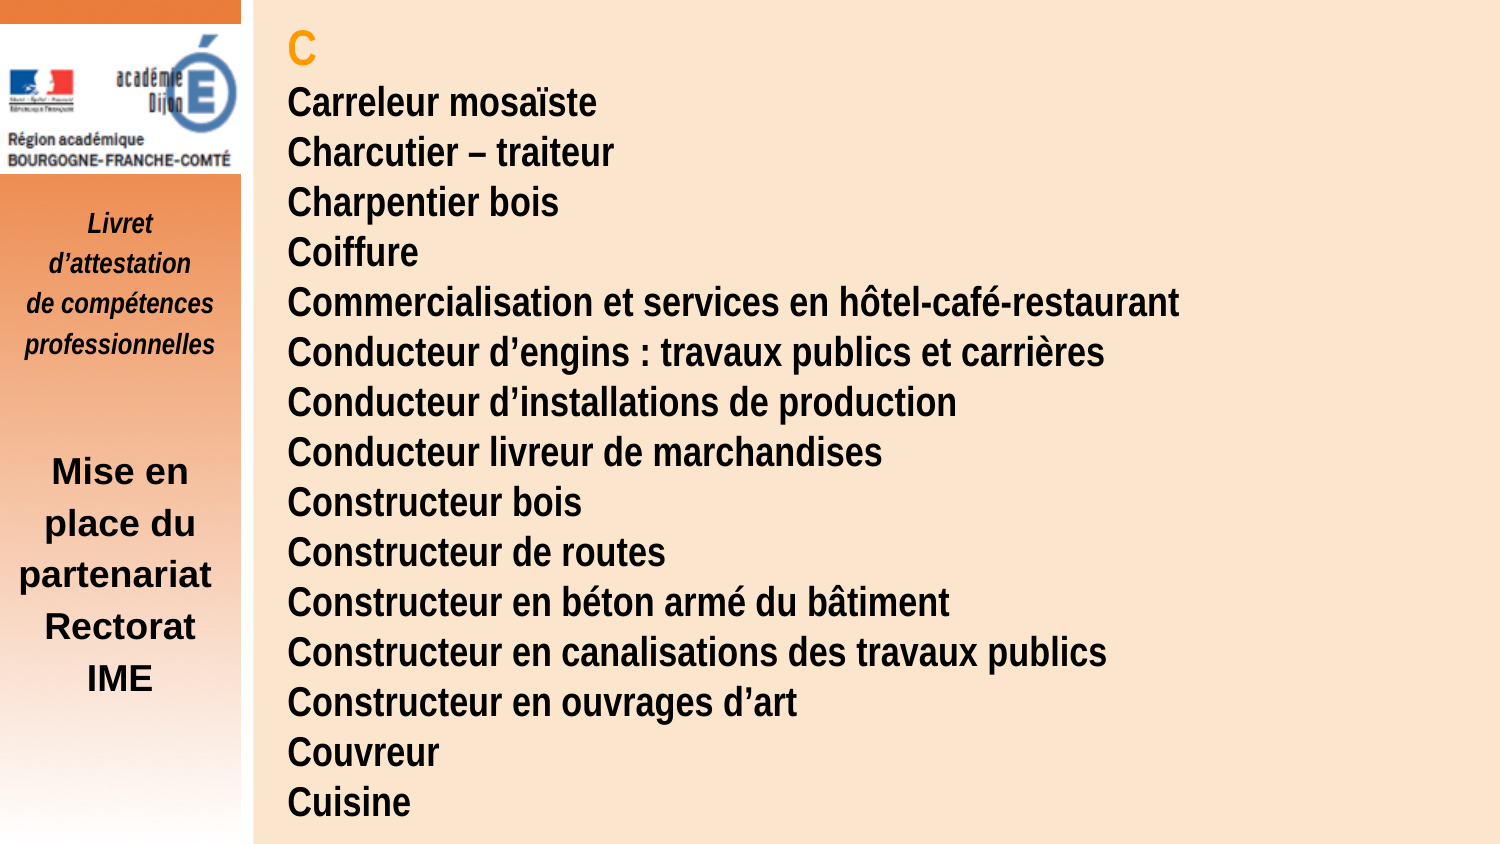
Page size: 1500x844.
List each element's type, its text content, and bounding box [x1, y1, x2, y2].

picture [0, 0, 241, 844]
text_box C Carreleur mosaïste Charcutier – traiteur Charpentier bois Coiffure Commercialisation et services en hôtel-café-restaurant Conducteur d’engins : travaux publics et carrières Conducteur d’installations de production Conducteur livreur de marchandises Constructeur bois Constructeur de routes Constructeur en béton armé du bâtiment Constructeur en canalisations des travaux publics Constructeur en ouvrages d’art Couvreur Cuisine [272, 0, 1471, 795]
text_box [253, 0, 1500, 844]
